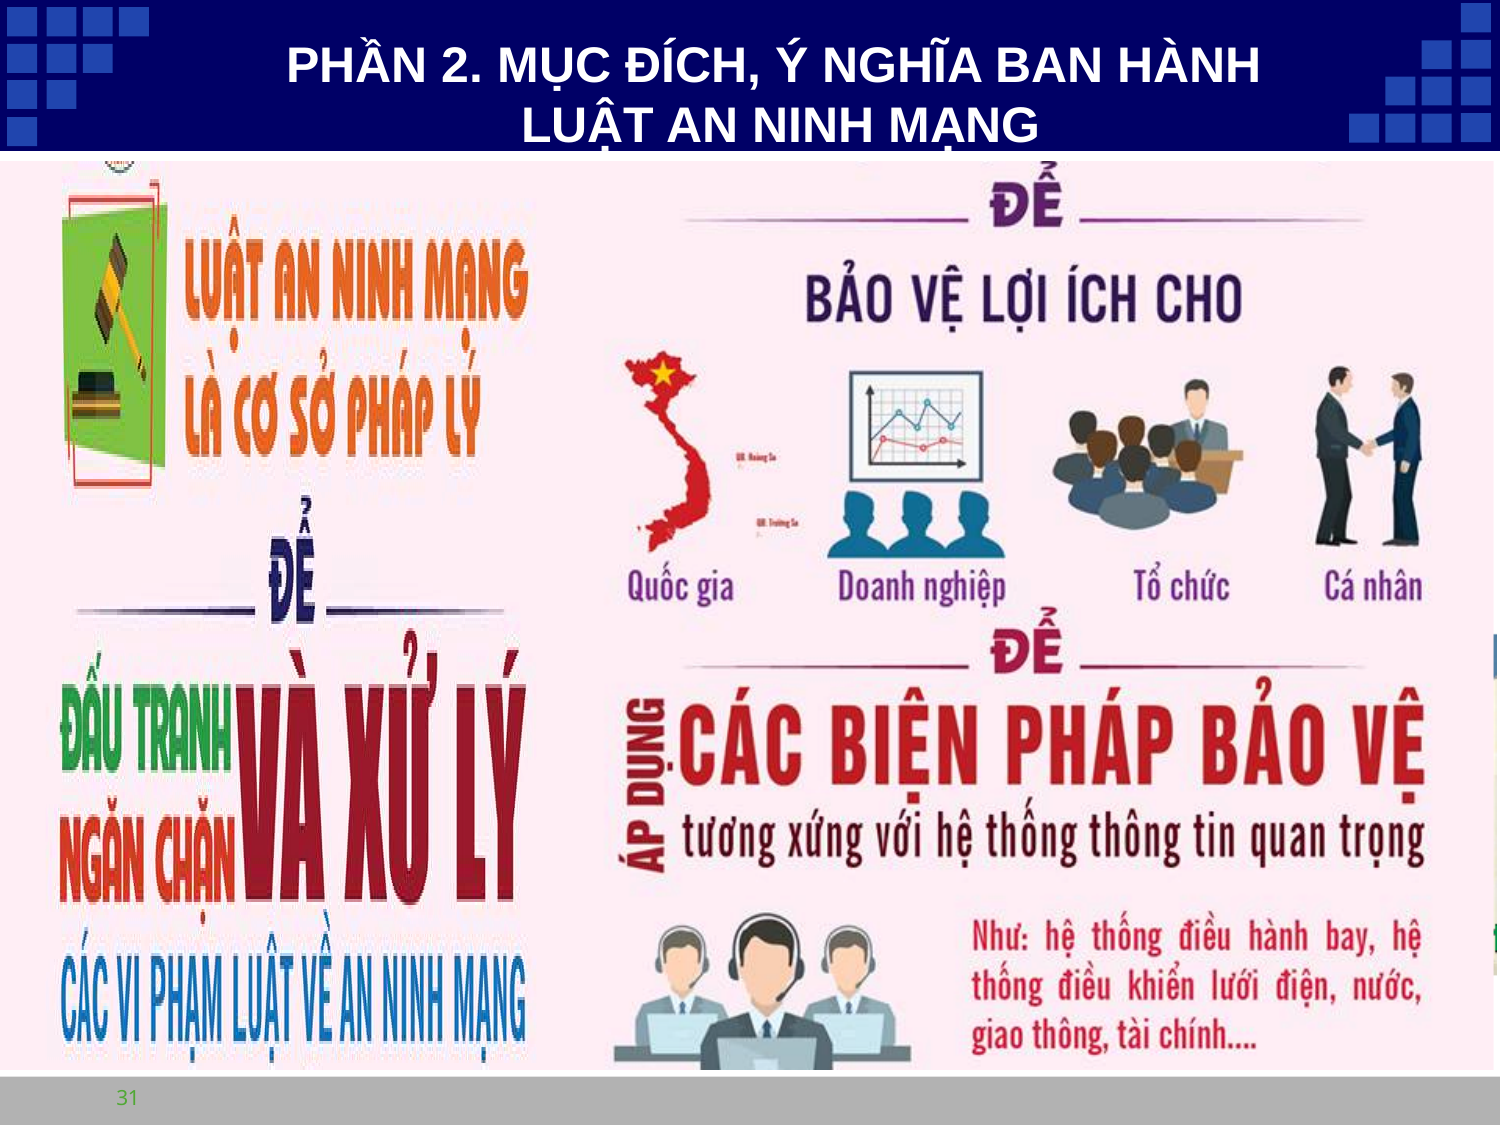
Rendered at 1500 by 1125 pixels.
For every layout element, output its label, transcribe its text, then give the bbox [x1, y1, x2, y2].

slide_number 31 [78, 1078, 179, 1122]
picture [0, 160, 1497, 1070]
text_box PHẦN 2. MỤC ĐÍCH, Ý NGHĨA BAN HÀNH LUẬT AN NINH MẠNG [137, 24, 1425, 159]
